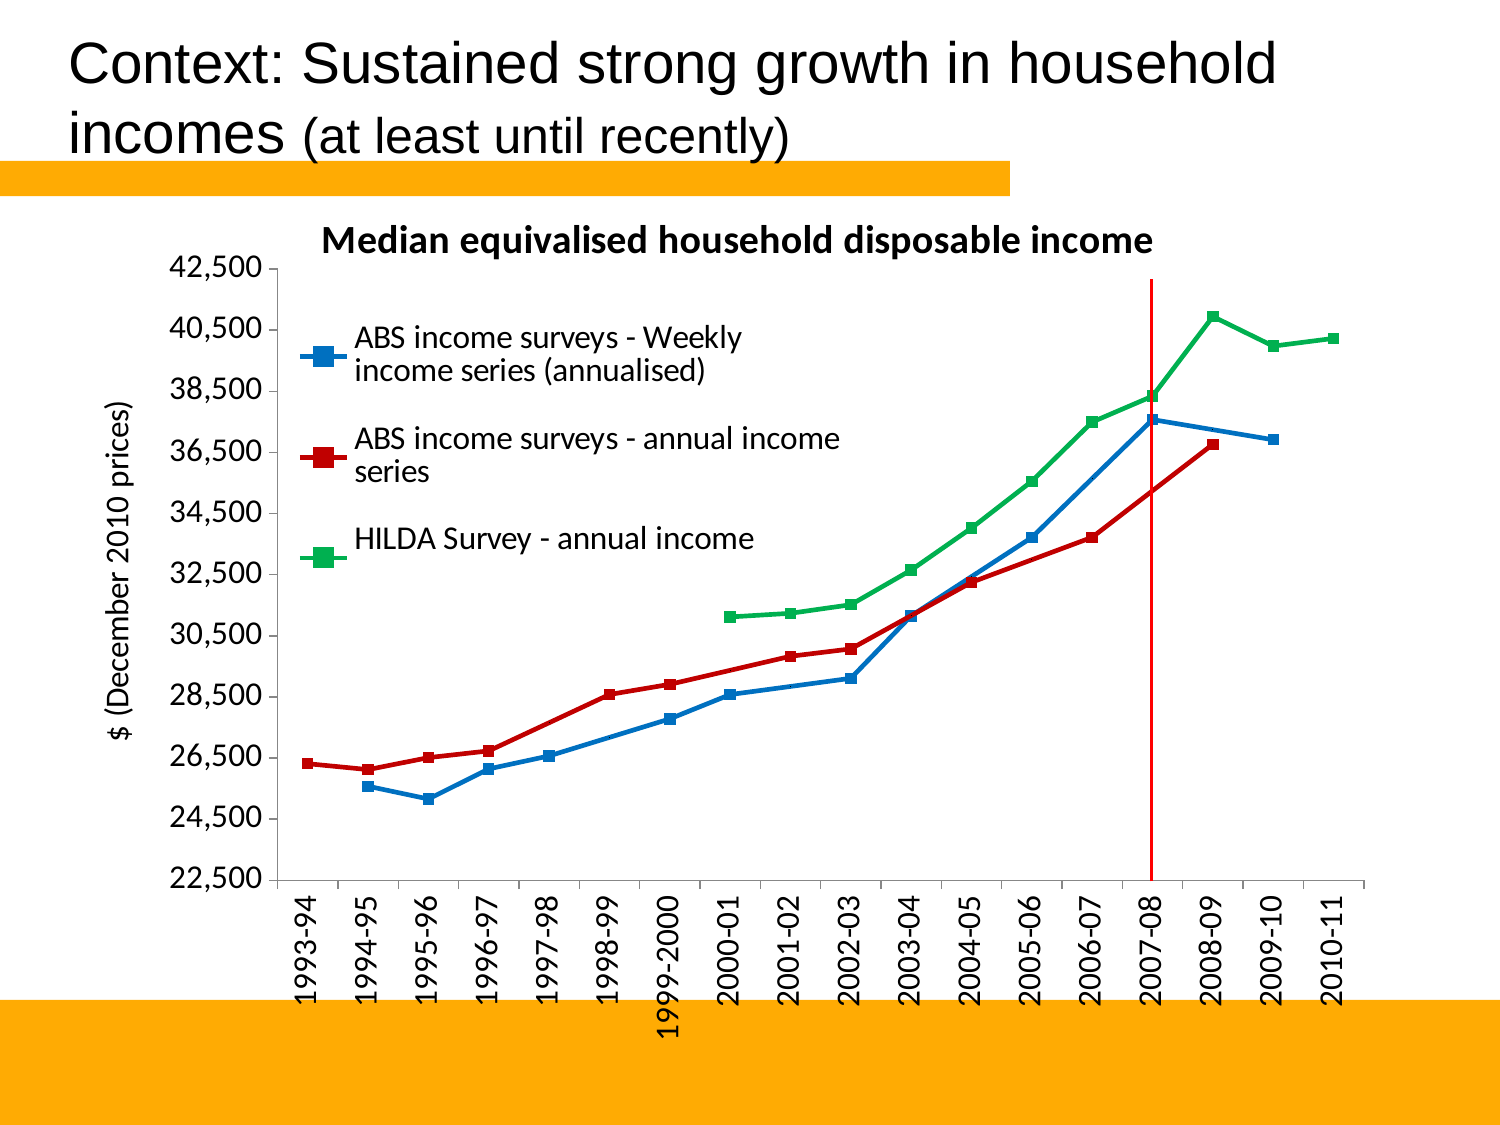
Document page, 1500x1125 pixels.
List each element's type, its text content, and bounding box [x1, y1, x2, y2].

title Context: Sustained strong growth in household incomes (at least until recently) [52, 30, 1377, 159]
chart [76, 184, 1400, 1059]
